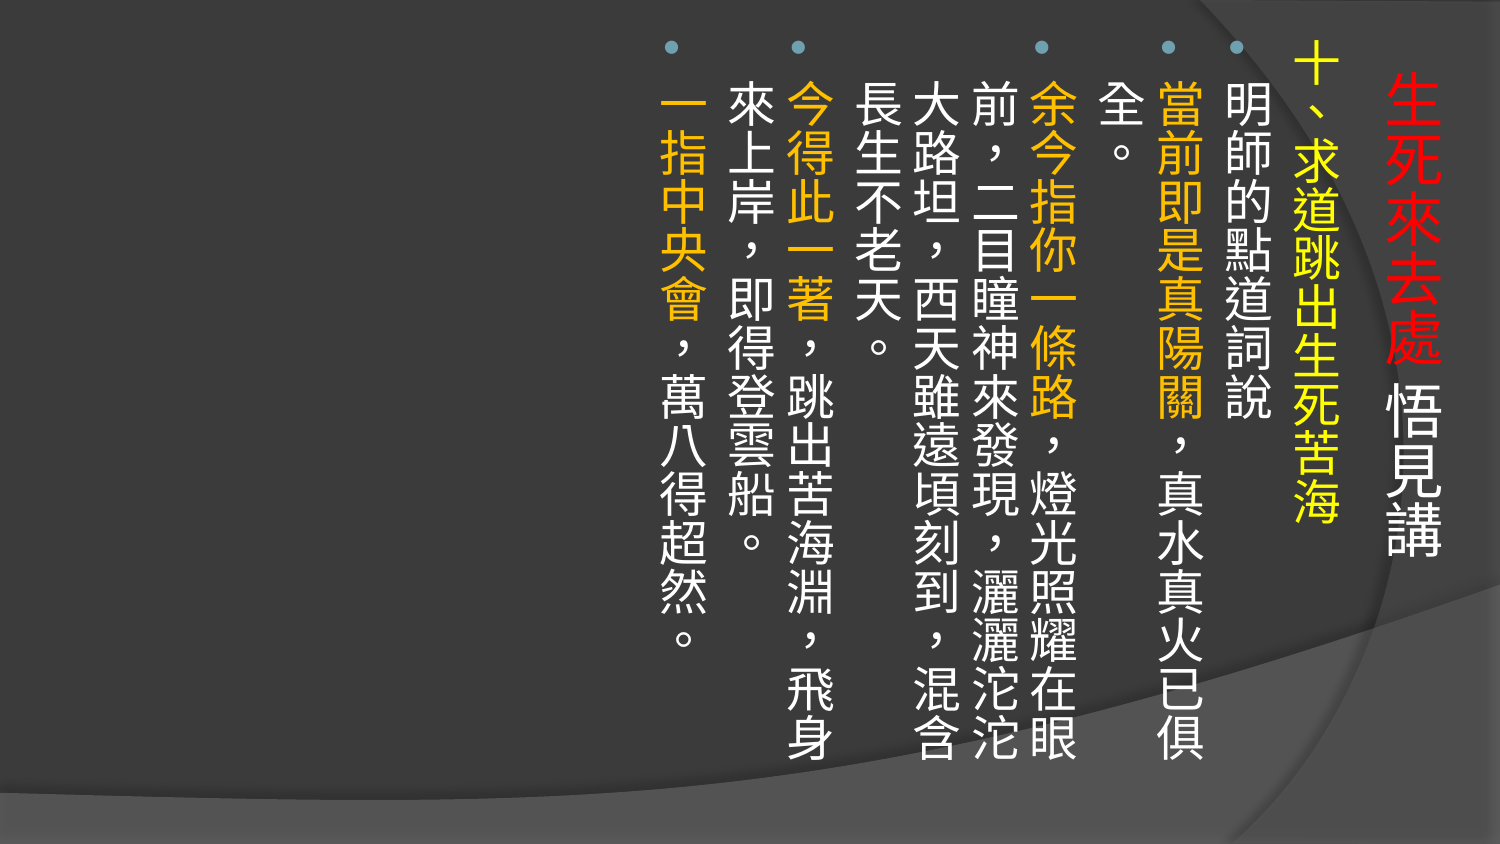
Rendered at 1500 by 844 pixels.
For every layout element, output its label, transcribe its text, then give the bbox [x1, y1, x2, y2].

title 生死來去處 悟見講 [1353, 43, 1473, 812]
list 十、求道跳出生死苦海 明師的點道詞說 當前即是真陽關，真水真火已俱全。 余今指你一條路，燈光照耀在眼前，二目瞳神來發現，灑灑沱沱大路坦，西天雖遠頃刻到，混含長生不老天。 今得此一著，跳出苦海淵，飛身來上岸，即得登雲船。 一指中央會，萬八得超然。 [29, 20, 1353, 824]
